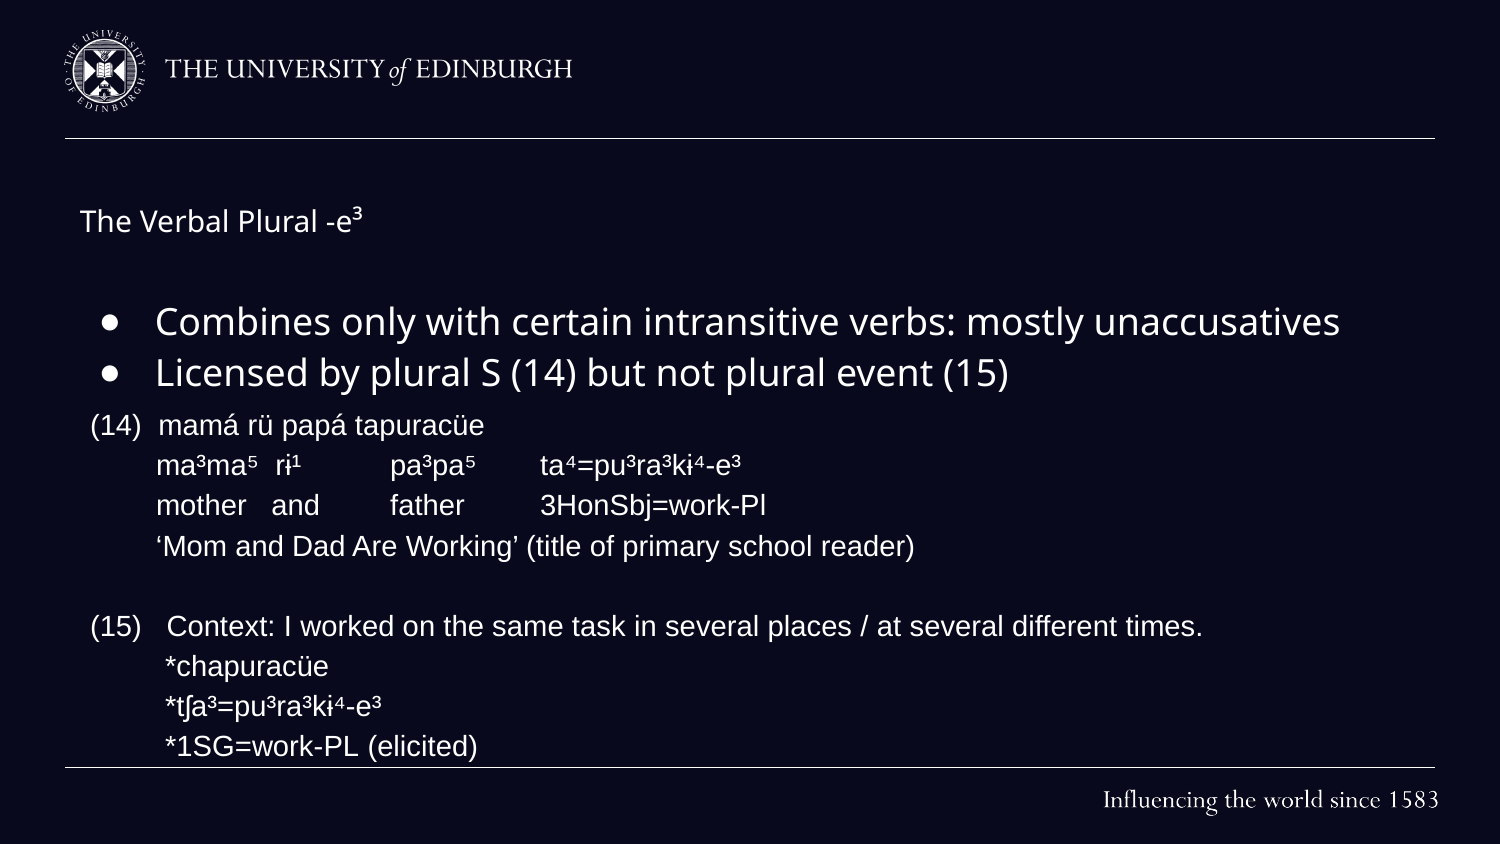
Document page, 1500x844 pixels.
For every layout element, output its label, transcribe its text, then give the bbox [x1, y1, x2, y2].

list Combines only with certain intransitive verbs: mostly unaccusatives Licensed by plural S (14) but not plural event (15) [64, 280, 1413, 733]
text_box (14) mamá rü papá tapuracüe ma³ma⁵ rɨ¹ pa³pa⁵ ta⁴=pu³ra³kɨ⁴-e³ mother and father 3HonSbj=work-Pl ‘Mom and Dad Are Working’ (title of primary school reader) (15) Context: I worked on the same task in several places / at several different times. *chapuracüe *tʃa³=pu³ra³kɨ⁴-e³ *1sg=work-pl (elicited) [74, 386, 1392, 778]
picture [64, 30, 572, 112]
title The Verbal Plural -e³ [64, 185, 1390, 257]
picture [1069, 767, 1473, 834]
